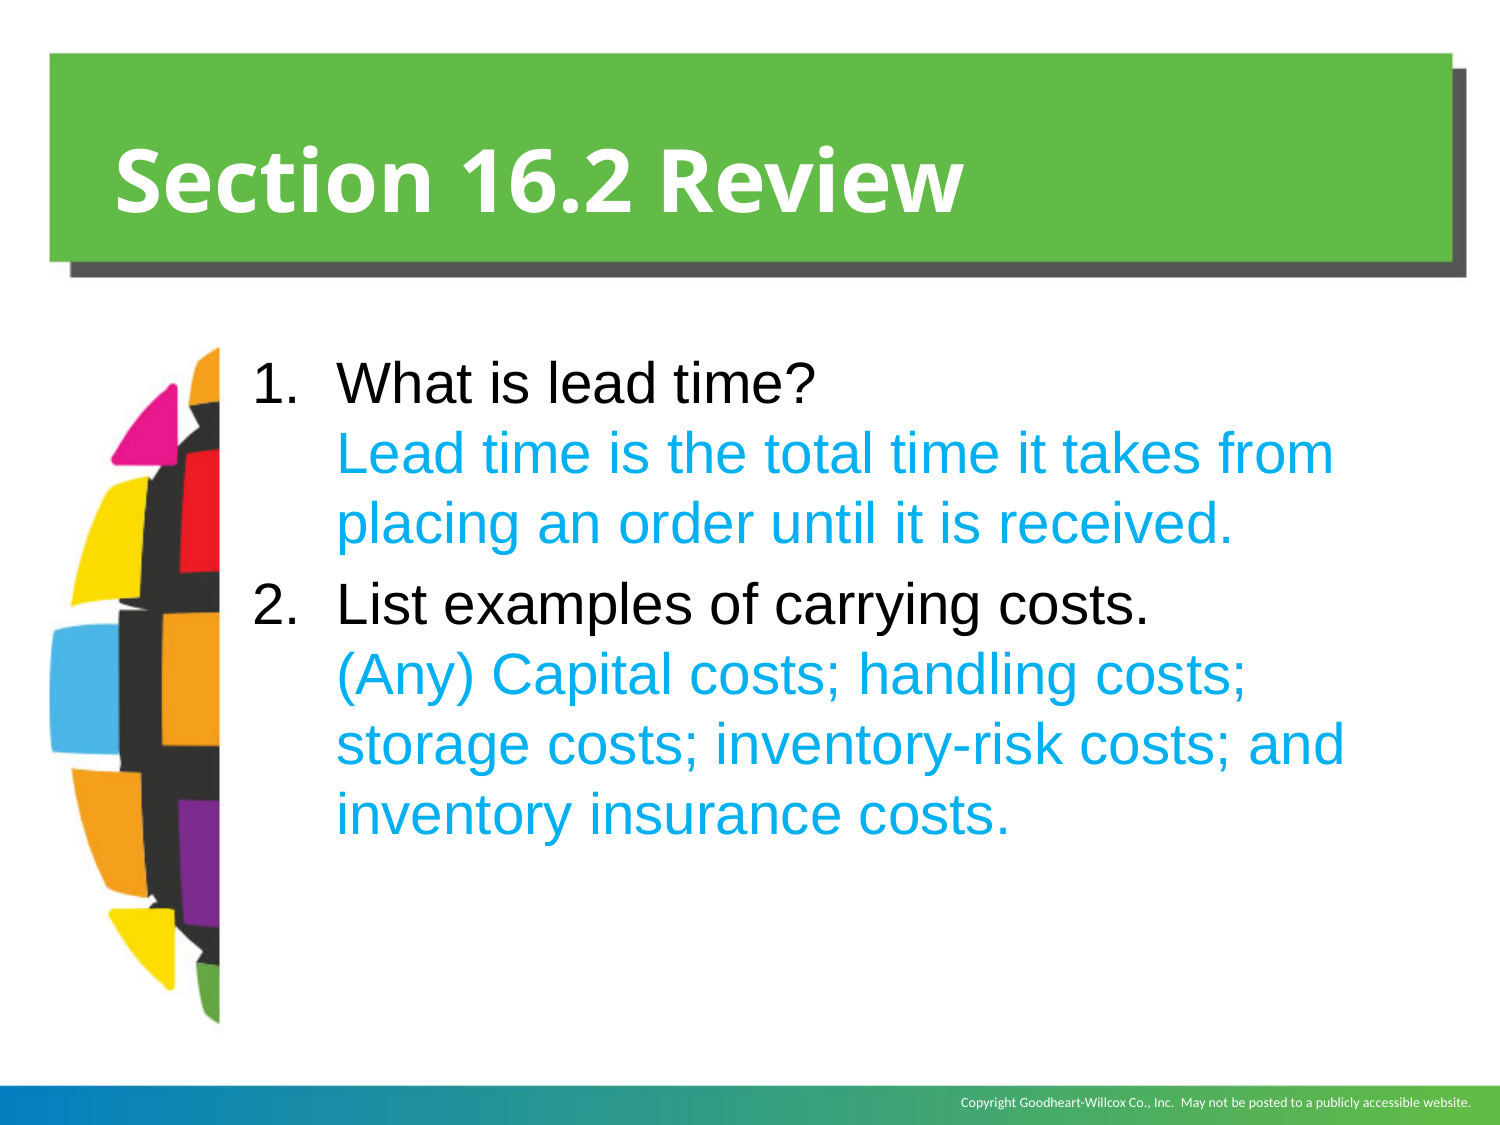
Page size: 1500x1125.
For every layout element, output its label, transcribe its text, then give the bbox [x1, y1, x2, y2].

title Section 16.2 Review [99, 74, 1138, 238]
picture [0, 0, 1500, 1125]
list What is lead time? Lead time is the total time it takes from placing an order until it is received. List examples of carrying costs. (Any) Capital costs; handling costs; storage costs; inventory-risk costs; and inventory insurance costs. [237, 337, 1438, 1075]
